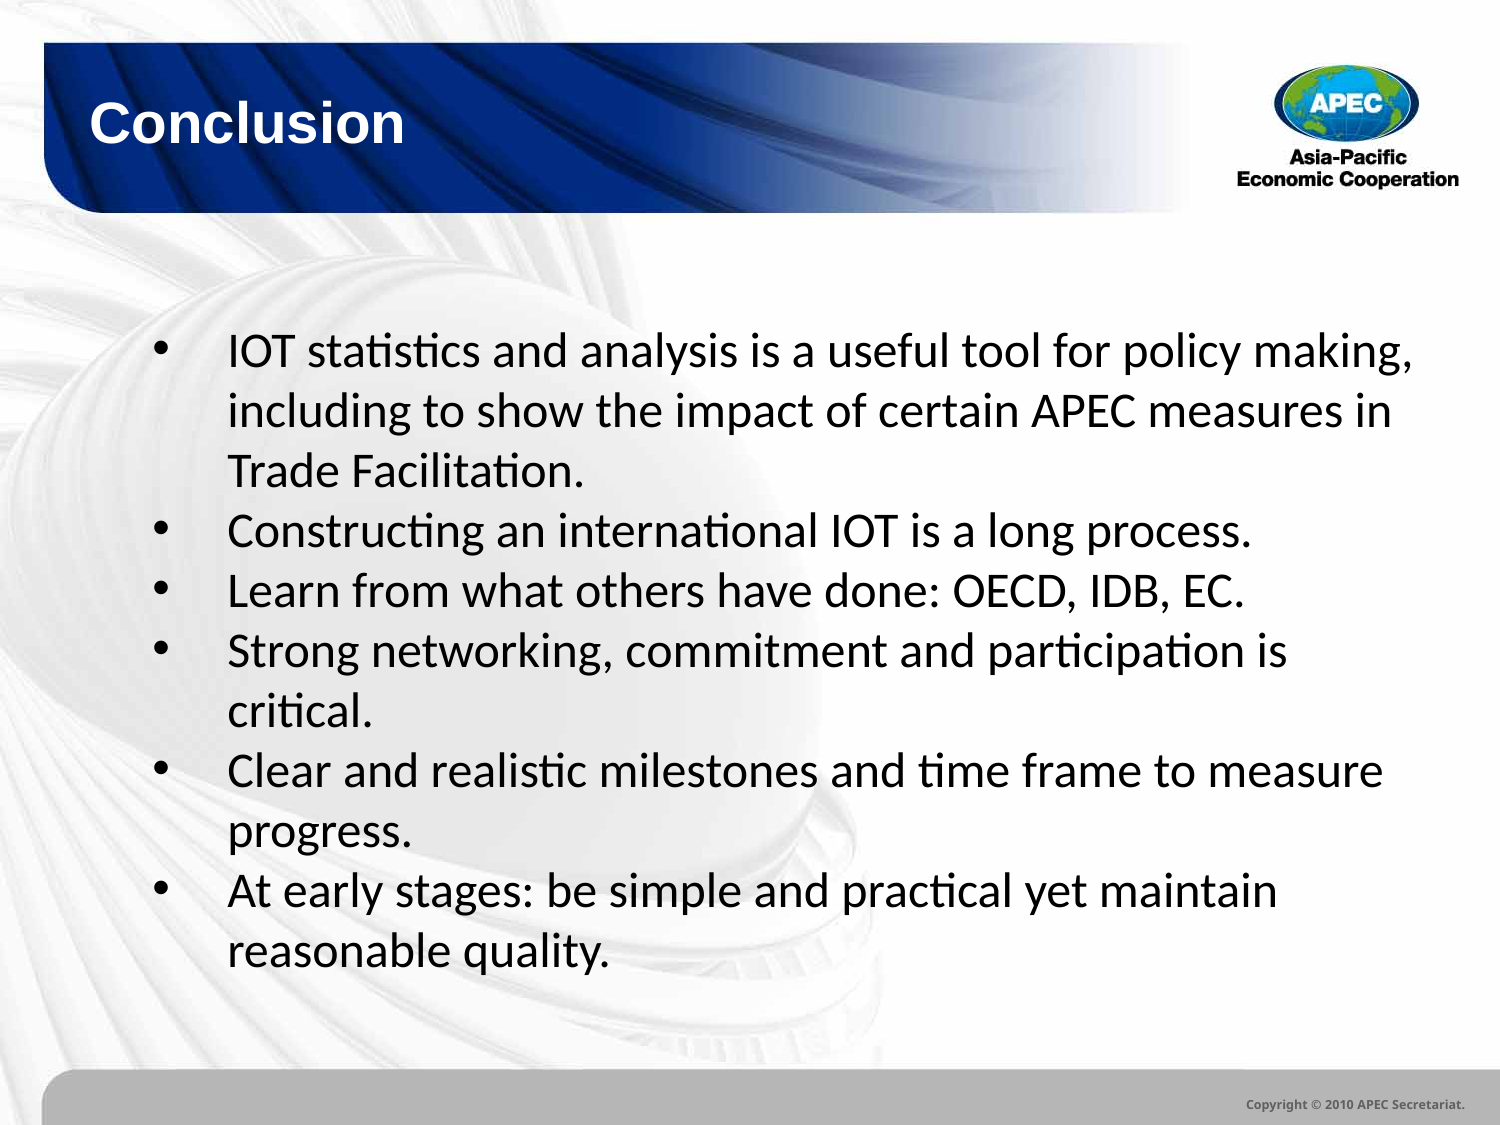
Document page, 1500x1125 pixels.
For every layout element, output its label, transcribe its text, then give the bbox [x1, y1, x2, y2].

text_box Conclusion [74, 77, 1188, 163]
text_box IOT statistics and analysis is a useful tool for policy making, including to show the impact of certain APEC measures in Trade Facilitation. Constructing an international IOT is a long process. Learn from what others have done: OECD, IDB, EC. Strong networking, commitment and participation is critical. Clear and realistic milestones and time frame to measure progress. At early stages: be simple and practical yet maintain reasonable quality. [62, 249, 1438, 1125]
picture [0, 0, 1500, 1125]
